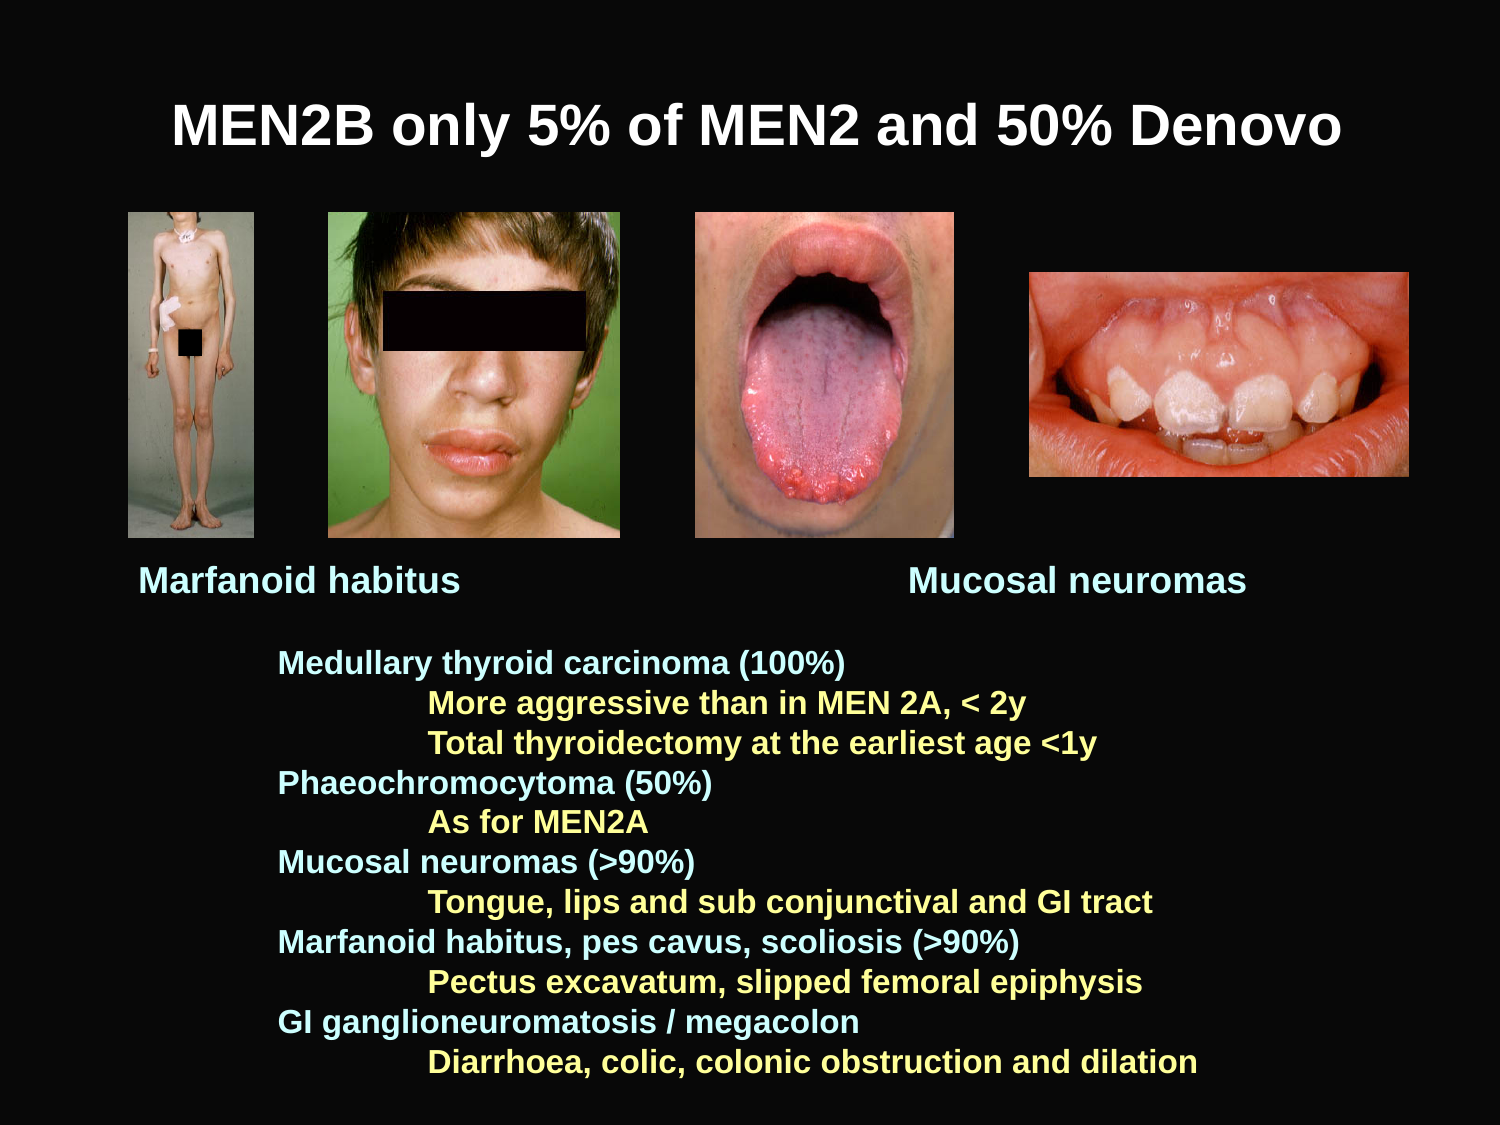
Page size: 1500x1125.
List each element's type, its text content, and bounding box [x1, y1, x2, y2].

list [695, 211, 955, 538]
text_box Medullary thyroid carcinoma (100%) More aggressive than in MEN 2A, < 2y Total thyroidectomy at the earliest age <1y Phaeochromocytoma (50%) As for MEN2A Mucosal neuromas (>90%) Tongue, lips and sub conjunctival and GI tract Marfanoid habitus, pes cavus, scoliosis (>90%) Pectus excavatum, slipped femoral epiphysis GI ganglioneuromatosis / megacolon Diarrhoea, colic, colonic obstruction and dilation [262, 633, 1214, 1088]
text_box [1029, 272, 1409, 478]
title MEN2B only 5% of MEN2 and 50% Denovo [119, 65, 1396, 179]
text_box Marfanoid habitus [123, 549, 477, 609]
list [328, 211, 620, 538]
text_box Mucosal neuromas [893, 549, 1263, 609]
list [128, 211, 254, 538]
